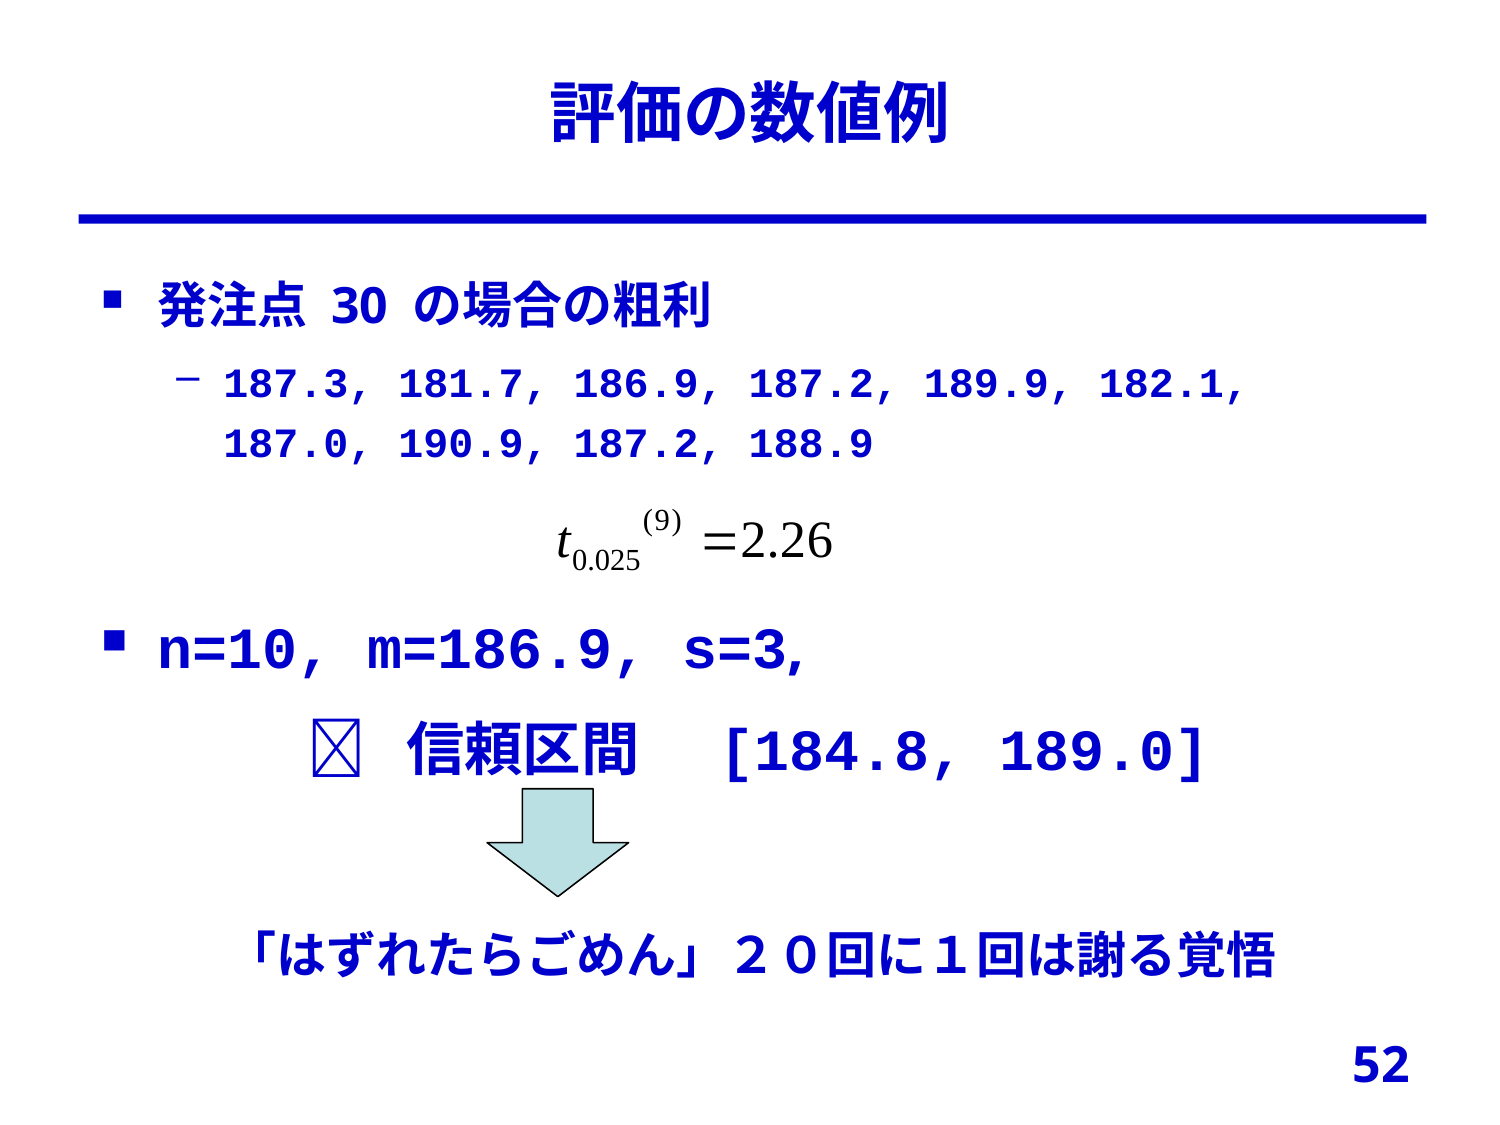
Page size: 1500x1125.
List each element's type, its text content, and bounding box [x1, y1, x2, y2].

text_box [487, 788, 629, 897]
title 評価の数値例 [112, 21, 1388, 201]
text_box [549, 495, 843, 584]
slide_number 52 [1112, 1024, 1426, 1101]
